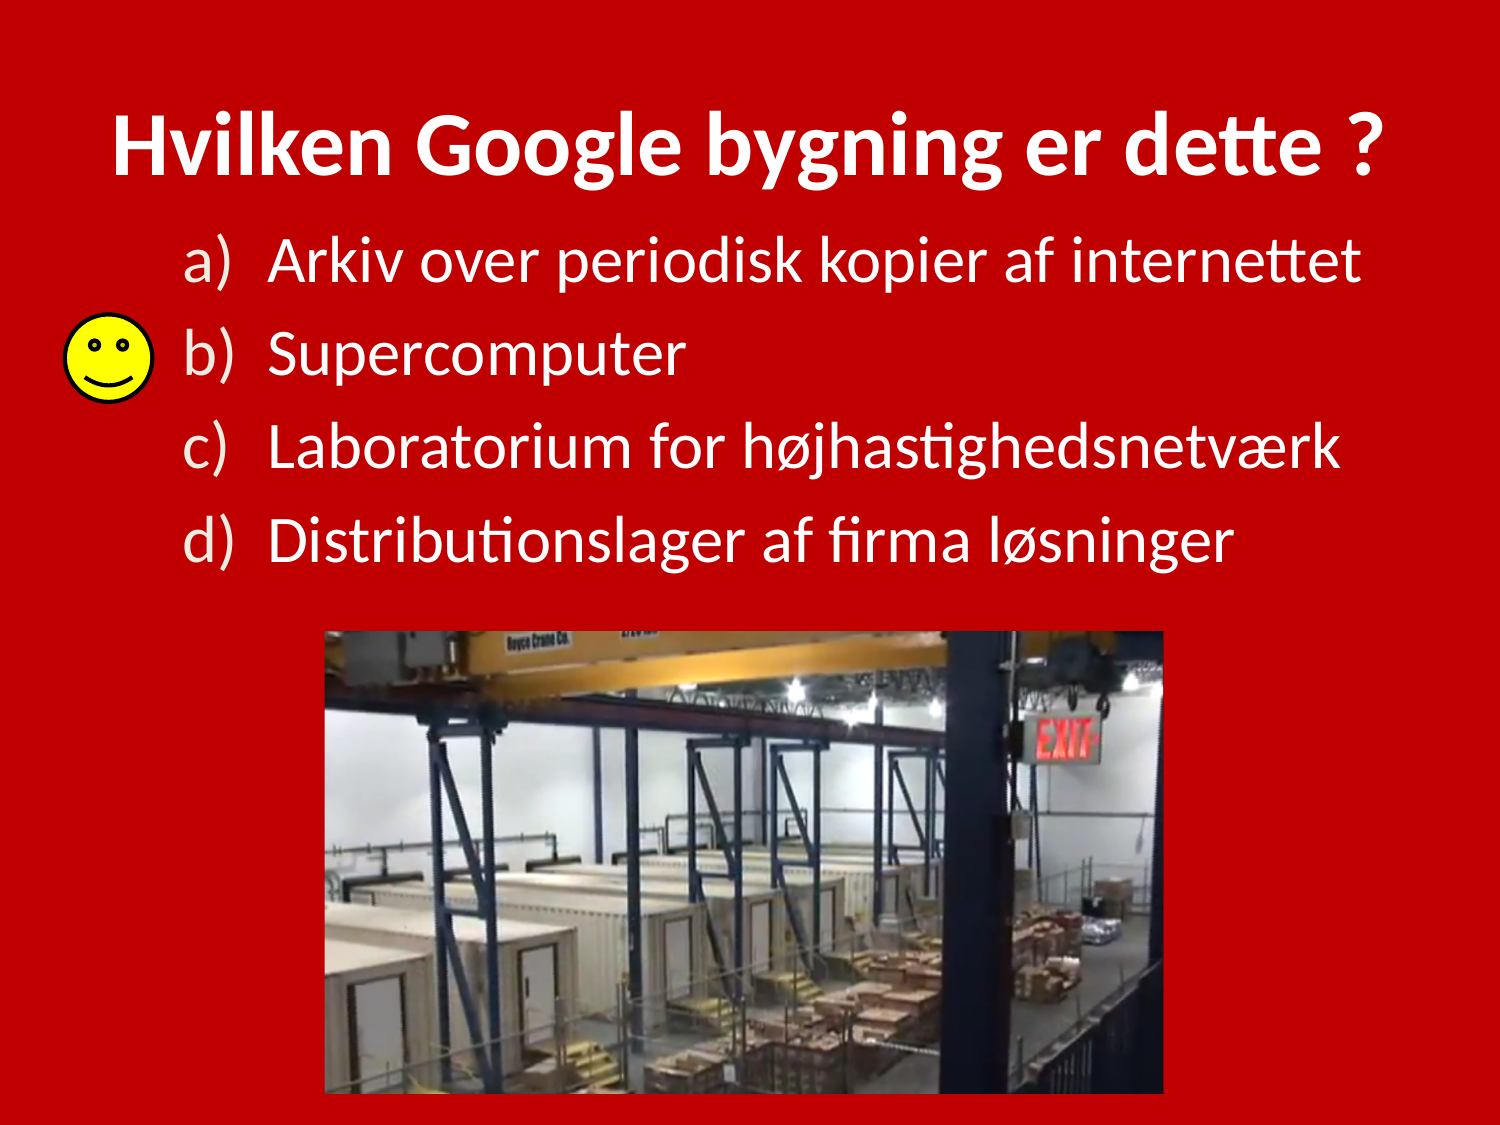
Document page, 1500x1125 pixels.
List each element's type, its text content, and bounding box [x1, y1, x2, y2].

picture [324, 631, 1164, 1095]
text_box [62, 312, 155, 405]
list Arkiv over periodisk kopier af internettet Supercomputer Laboratorium for højhastighedsnetværk Distributionslager af firma løsninger [167, 208, 1500, 951]
title Hvilken Google bygning er dette ? [75, 45, 1425, 233]
